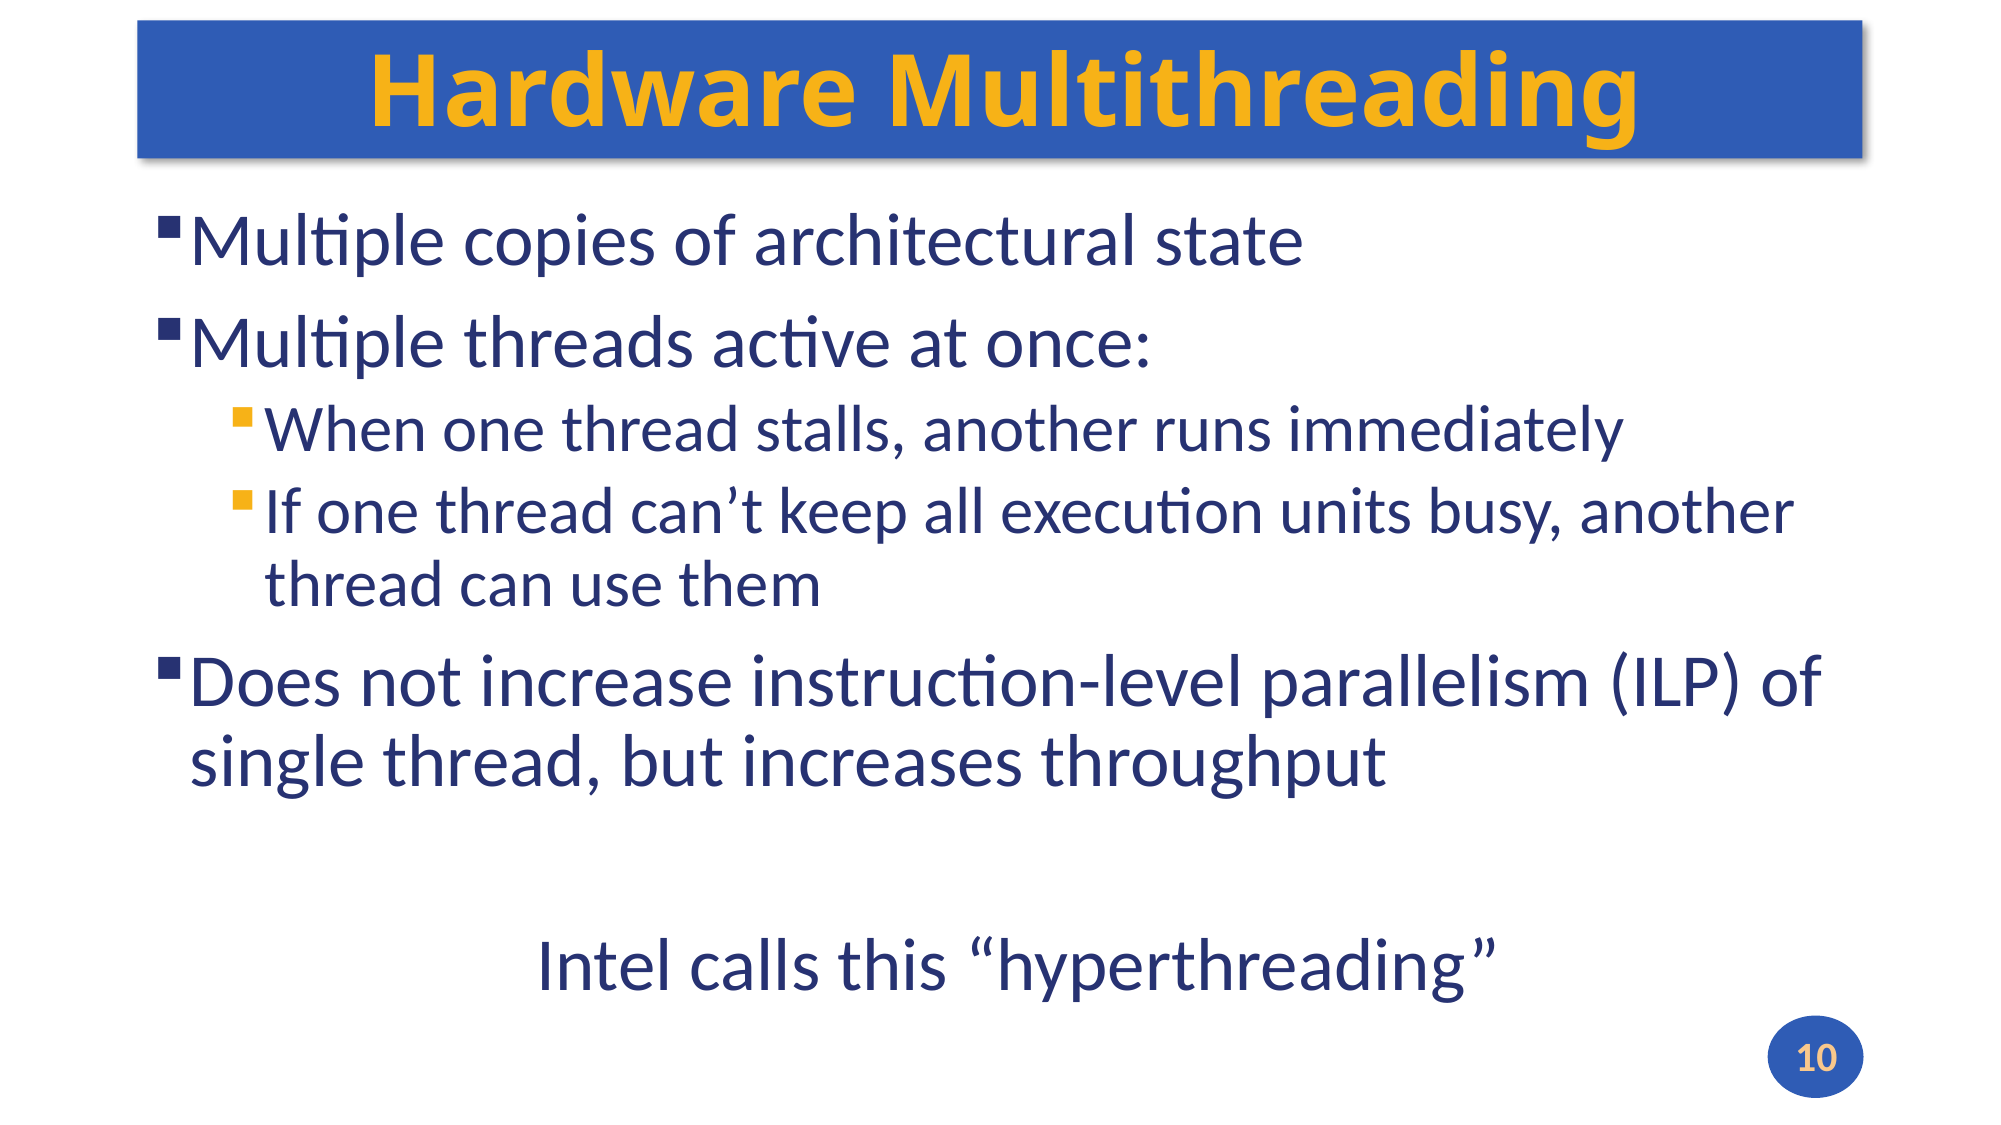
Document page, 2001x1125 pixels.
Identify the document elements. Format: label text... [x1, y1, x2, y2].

slide_number 10 [1767, 1015, 1866, 1095]
title Hardware Multithreading [137, 17, 1863, 156]
list Multiple copies of architectural state Multiple threads active at once: When one thread stalls, another runs immediately If one thread can’t keep all execution units busy, another thread can use them Does not increase instruction-level parallelism (ILP) of single thread, but increases throughput Intel calls this “hyperthreading” [137, 193, 1863, 1090]
